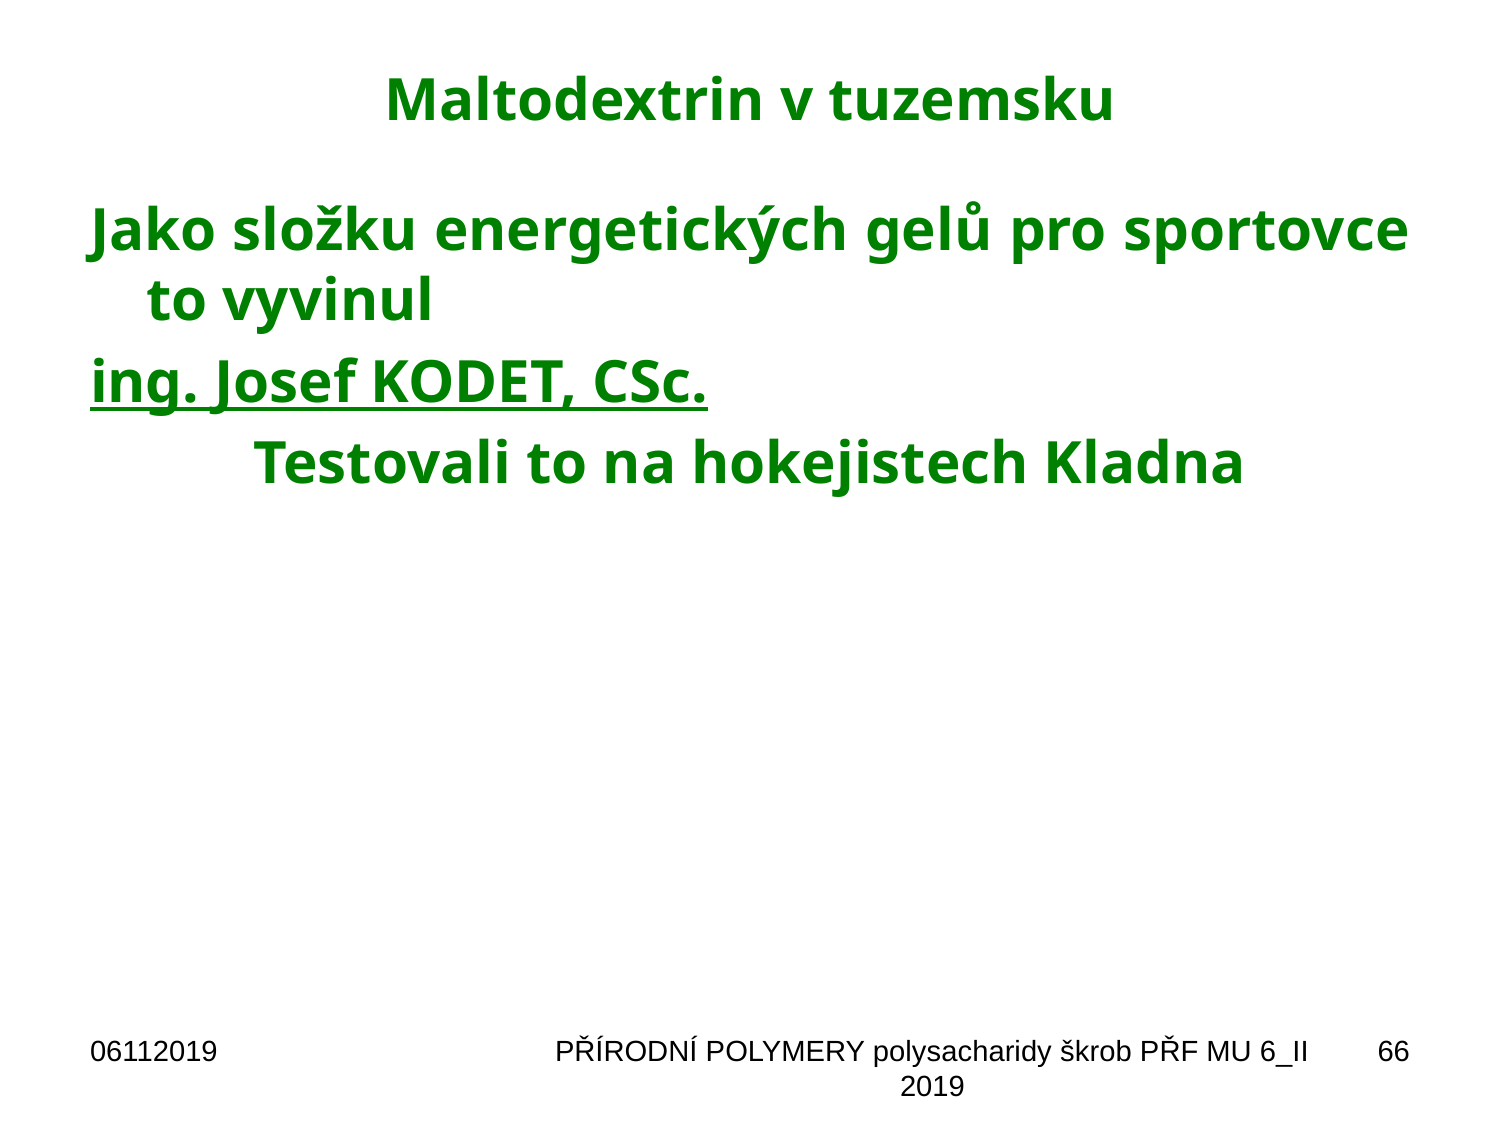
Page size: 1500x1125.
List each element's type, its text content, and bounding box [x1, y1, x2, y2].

slide_number 06112019 [74, 1024, 426, 1103]
footer PŘÍRODNÍ POLYMERY polysacharidy škrob PŘF MU 6_II 2019 [512, 1024, 1074, 1103]
title Maltodextrin v tuzemsku [74, 44, 1426, 150]
list Jako složku energetických gelů pro sportovce to vyvinul ing. Josef KODET, CSc. Testovali to na hokejistech Kladna [74, 184, 1426, 1006]
slide_number 66 [1074, 1024, 1426, 1103]
